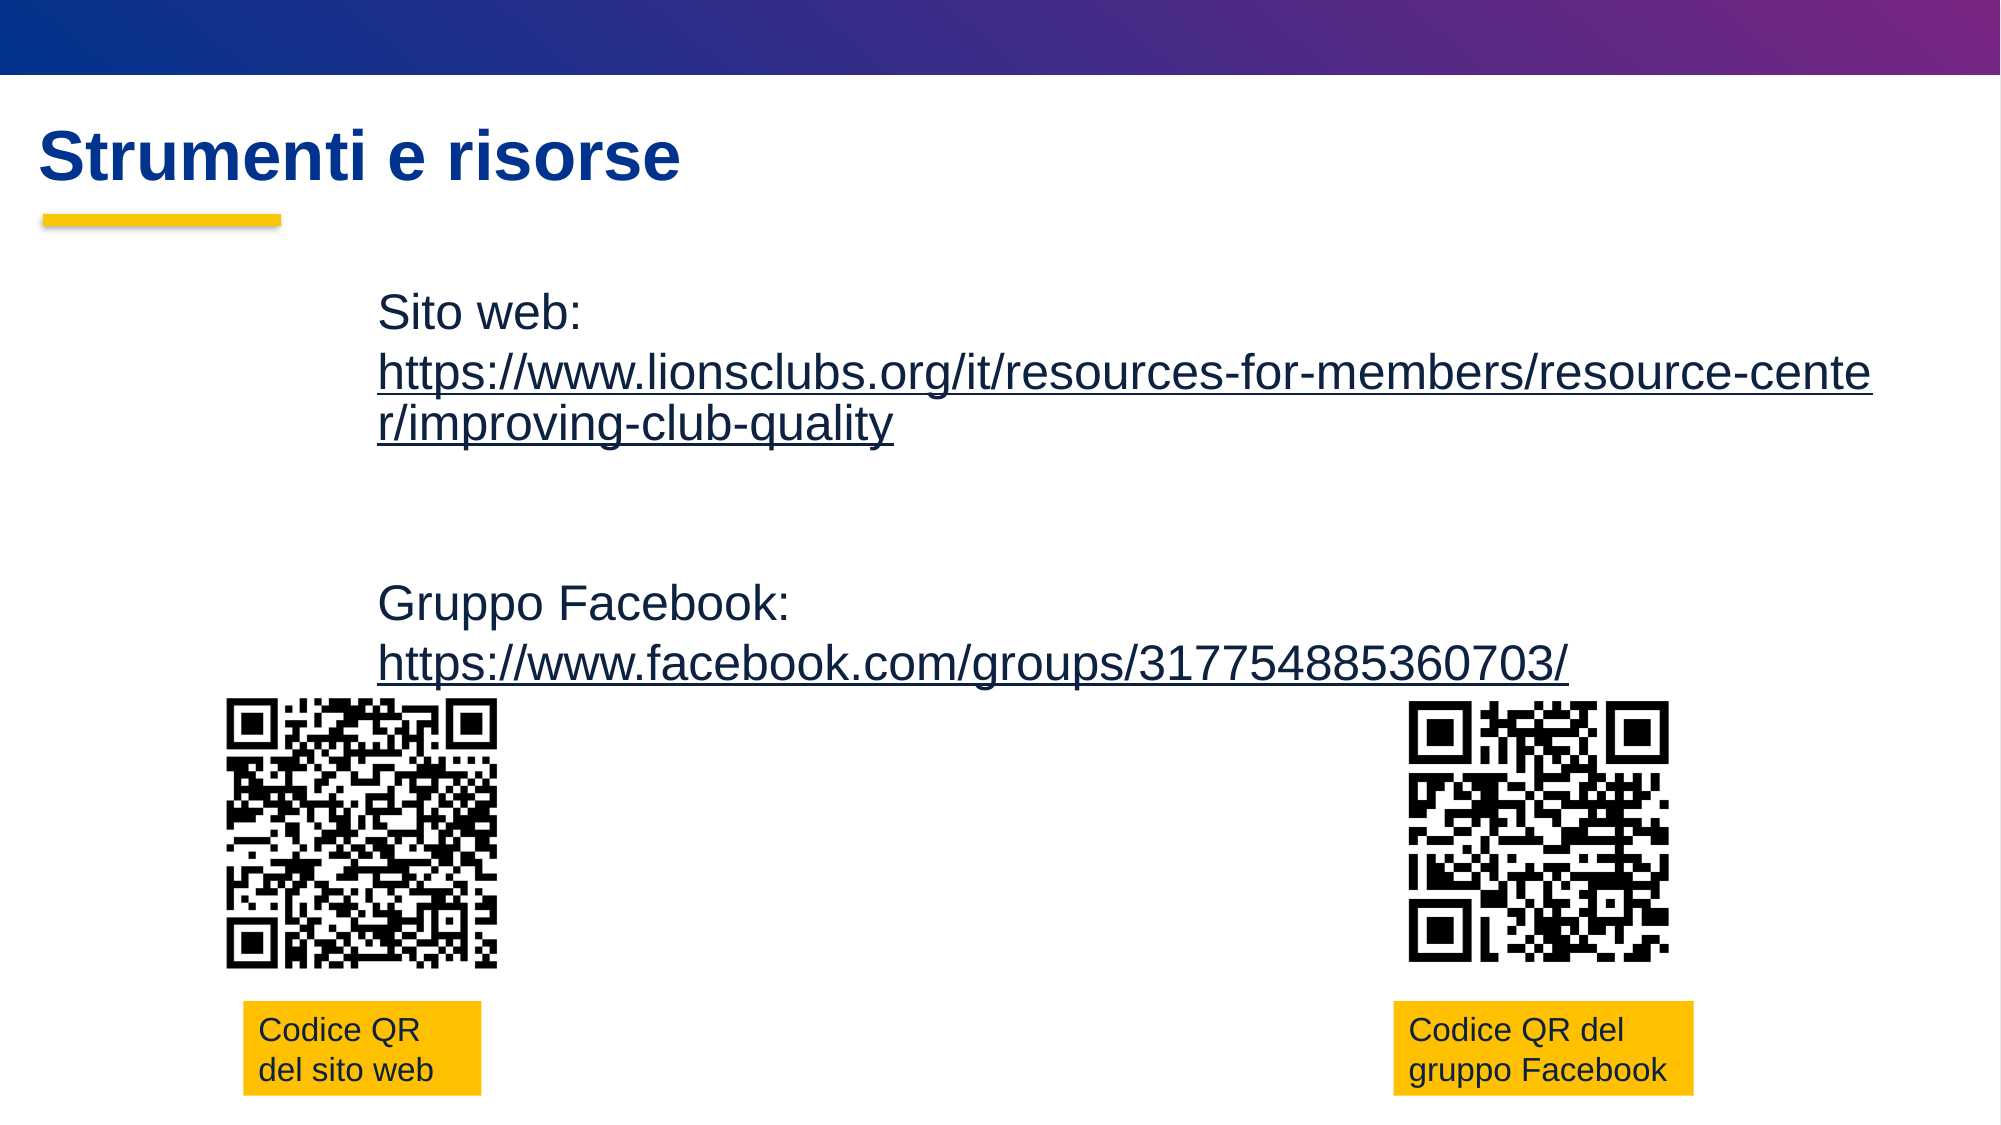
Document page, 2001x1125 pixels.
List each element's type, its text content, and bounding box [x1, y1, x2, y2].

picture [217, 691, 508, 982]
text_box [0, 0, 2000, 77]
text_box Codice QR del sito web [243, 1001, 482, 1096]
text_box Sito web: https://www.lionsclubs.org/it/resources-for-members/resource-center/improving-club-quality Gruppo Facebook: https://www.facebook.com/groups/317754885360703/ [362, 272, 1900, 708]
text_box Strumenti e risorse [23, 102, 1999, 188]
text_box Codice QR del gruppo Facebook [1393, 1001, 1694, 1096]
picture [1399, 691, 1681, 971]
text_box [42, 213, 282, 227]
